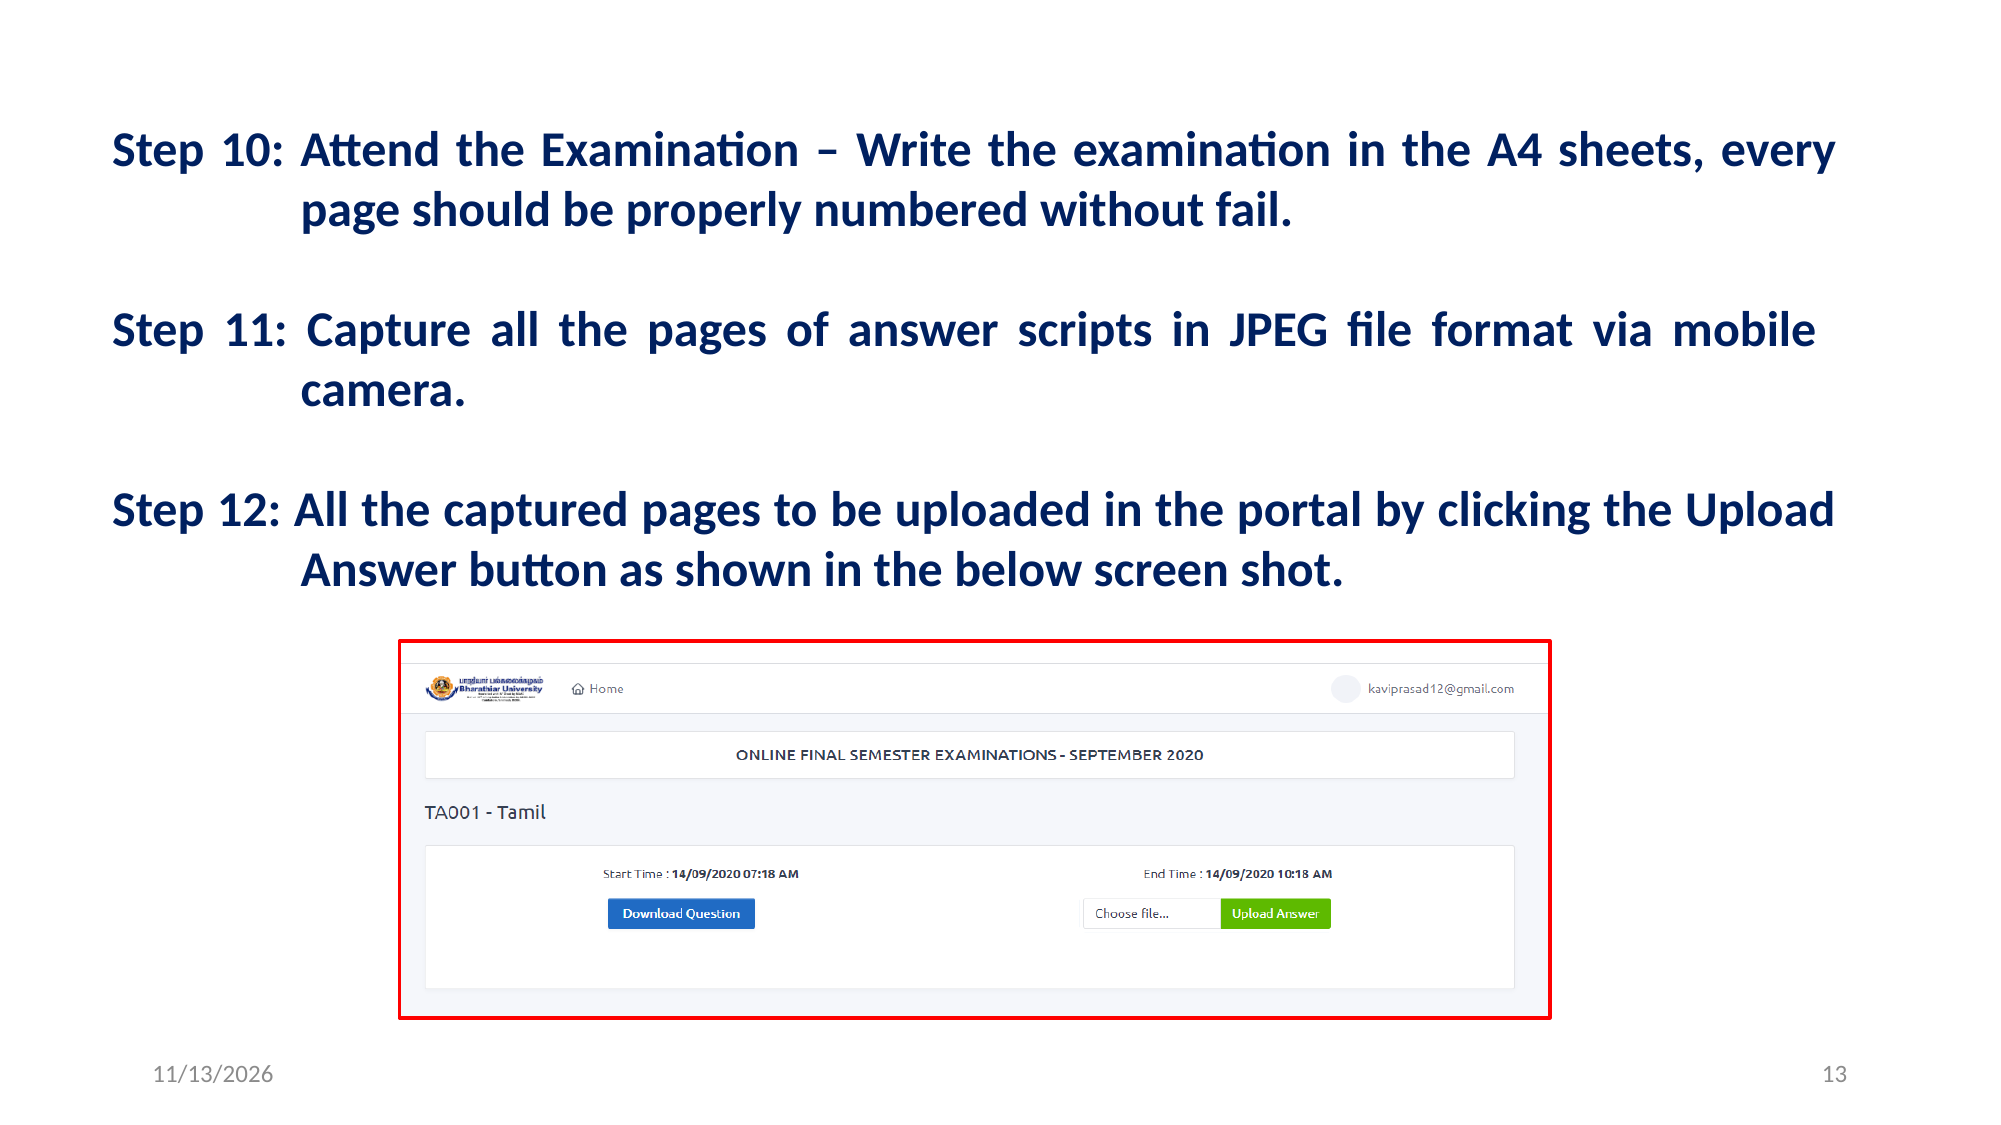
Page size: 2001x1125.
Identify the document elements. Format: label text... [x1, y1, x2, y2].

list Step 10: Attend the Examination – Write the examination in the A4 sheets, every page should be properly numbered without fail. Step 11: Capture all the pages of answer scripts in JPEG file format via mobile camera. Step 12: All the captured pages to be uploaded in the portal by clicking the Upload Answer button as shown in the below screen shot. [97, 109, 1853, 217]
picture [401, 642, 1548, 1016]
slide_number 13 [1412, 1042, 1863, 1103]
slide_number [137, 1042, 588, 1103]
